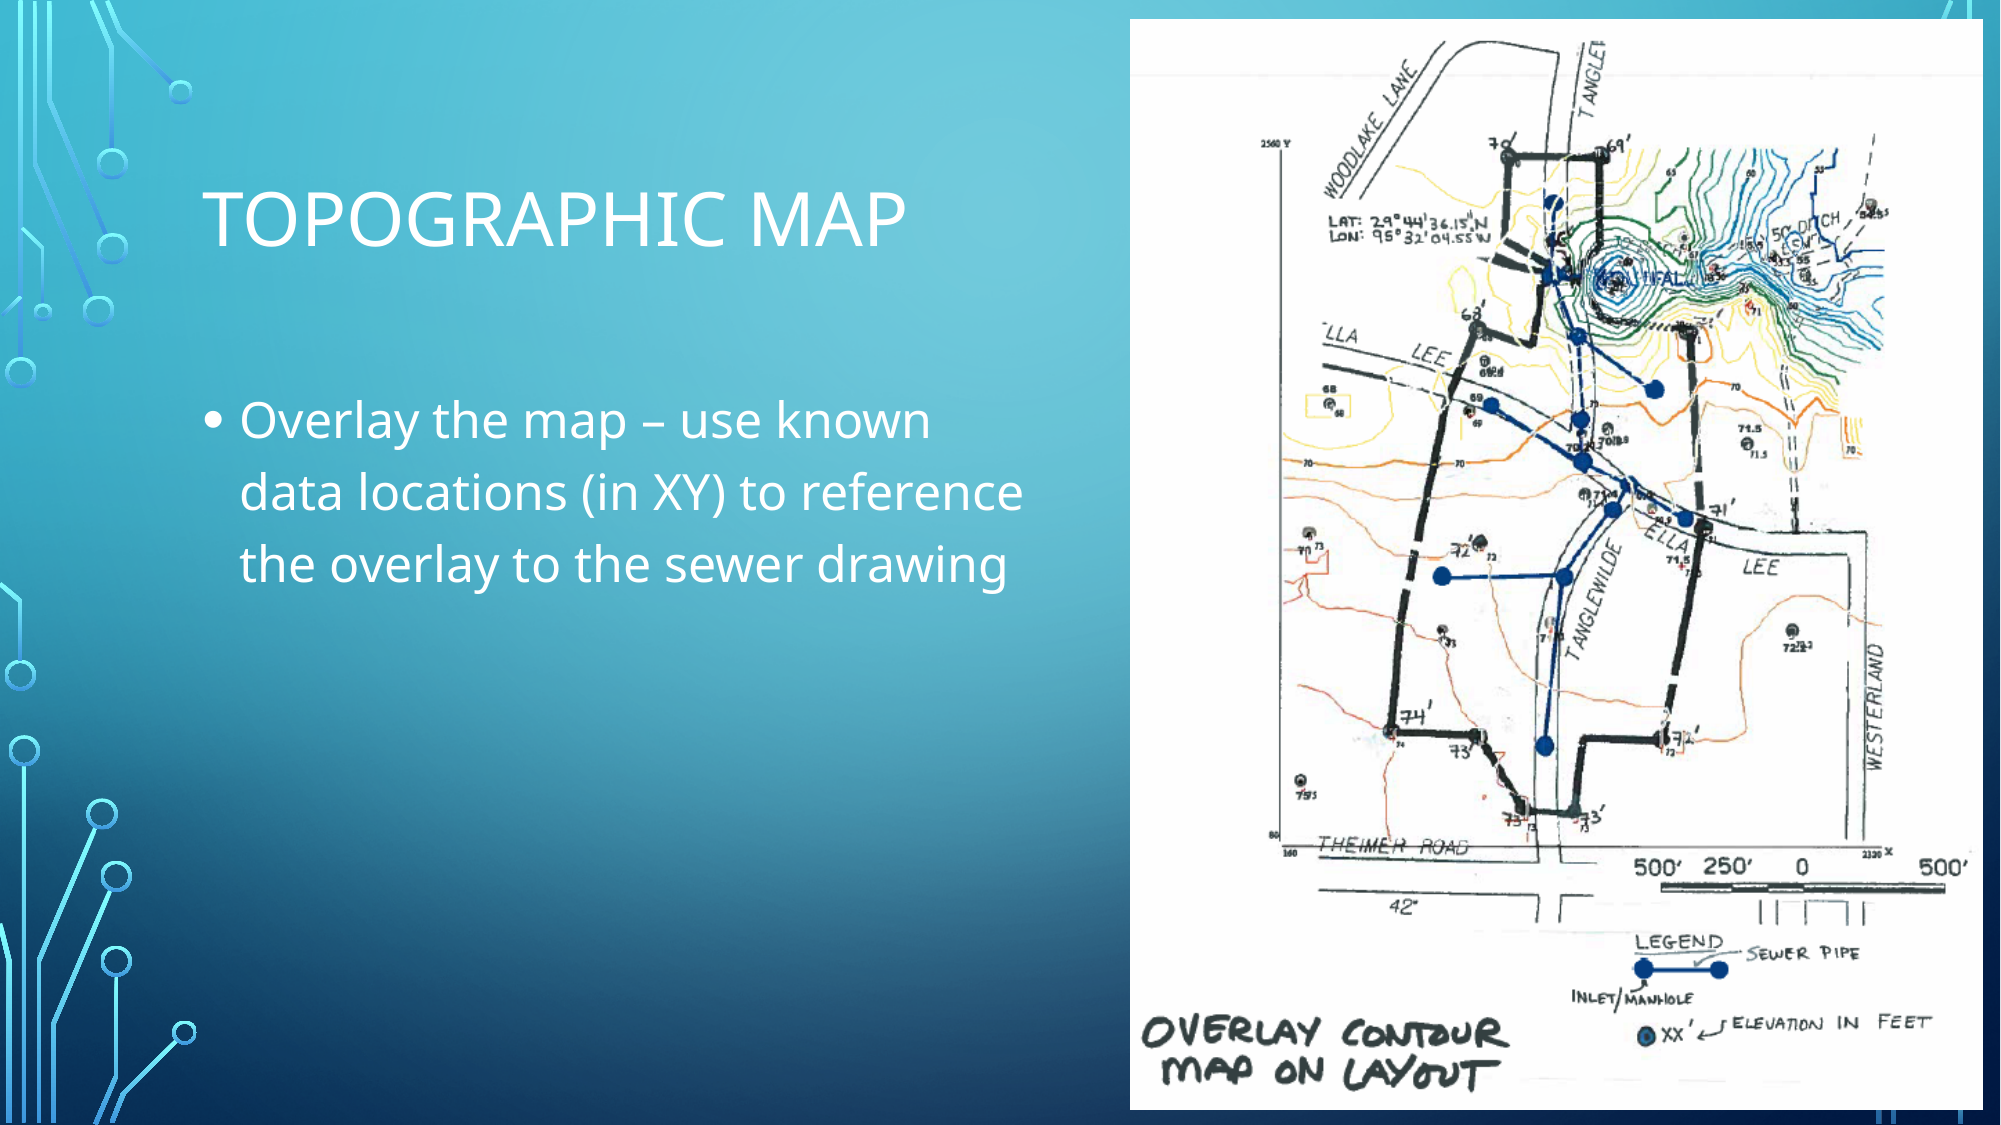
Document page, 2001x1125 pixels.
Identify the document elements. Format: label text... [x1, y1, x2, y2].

title Topographic map [187, 101, 1130, 344]
list Overlay the map – use known data locations (in XY) to reference the overlay to the sewer drawing [187, 369, 1047, 950]
picture [1130, 19, 1983, 1110]
